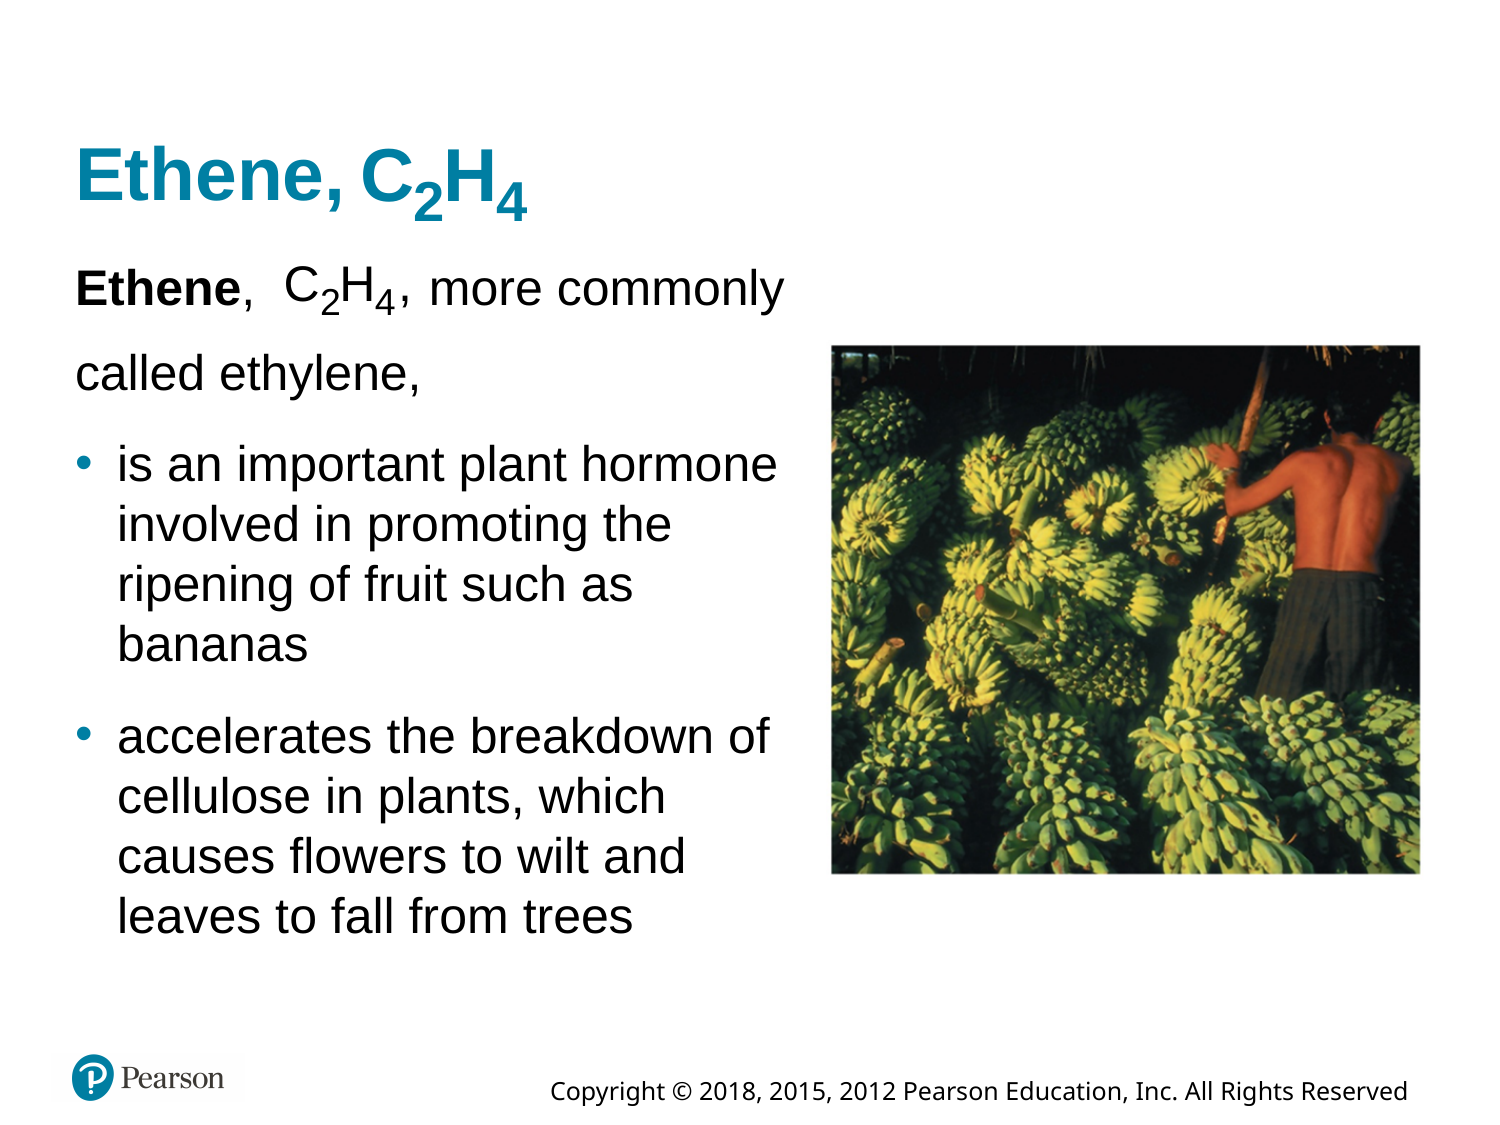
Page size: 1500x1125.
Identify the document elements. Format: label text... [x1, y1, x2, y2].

picture [51, 1053, 245, 1102]
list called ethylene, is an important plant hormone involved in promoting the ripening of fruit such as bananas accelerates the breakdown of cellulose in plants, which causes flowers to wilt and leaves to fall from trees [75, 340, 806, 969]
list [826, 340, 1426, 881]
list Ethene, [75, 255, 276, 326]
title Ethene, C sub 2 H sub 4 [75, 35, 1425, 216]
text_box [281, 257, 414, 321]
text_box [358, 136, 533, 227]
list more commonly [428, 255, 806, 326]
